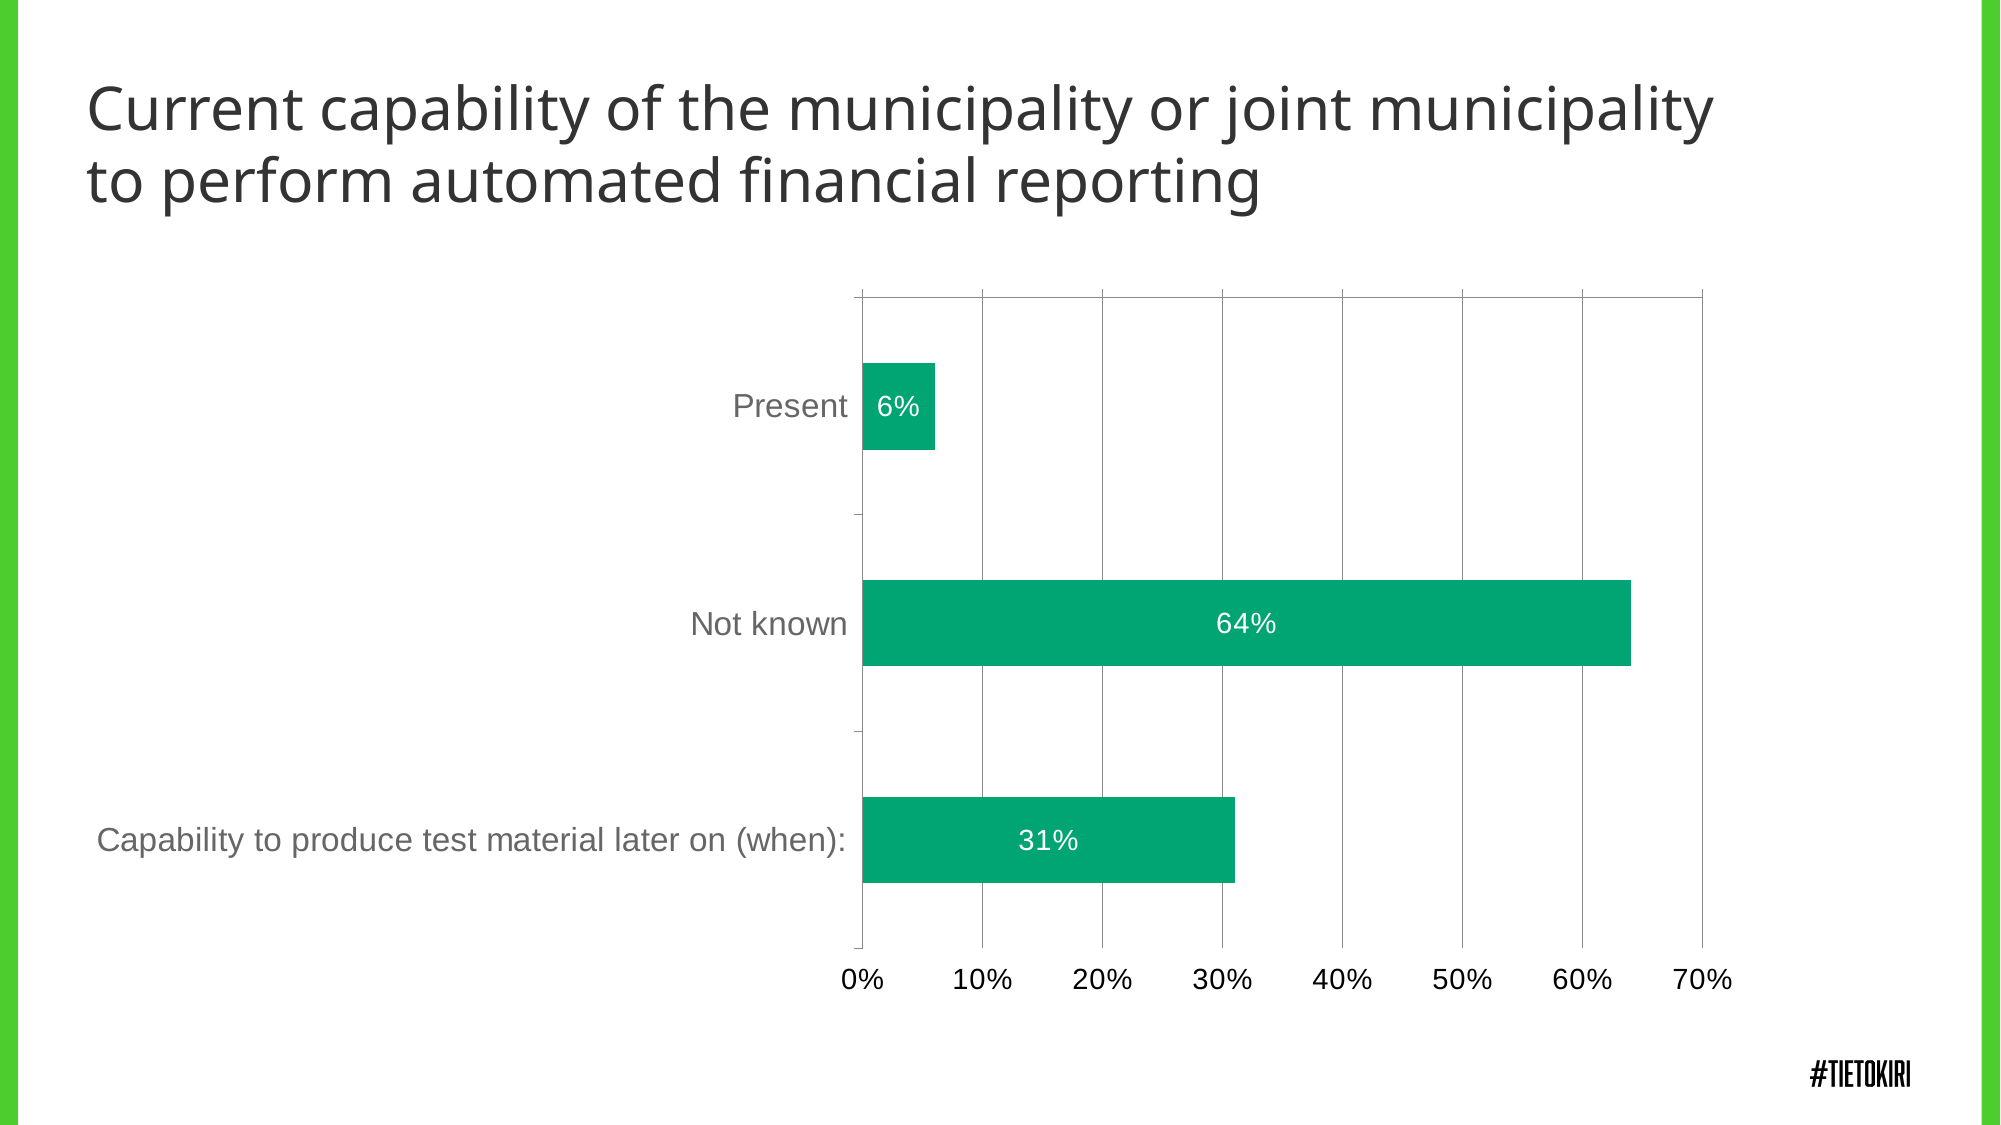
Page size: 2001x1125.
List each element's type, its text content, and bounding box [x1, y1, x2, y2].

text_box Current capability of the municipality or joint municipality to perform automated financial reporting [71, 62, 1768, 223]
chart [62, 283, 1768, 1011]
picture [1810, 1060, 1910, 1087]
